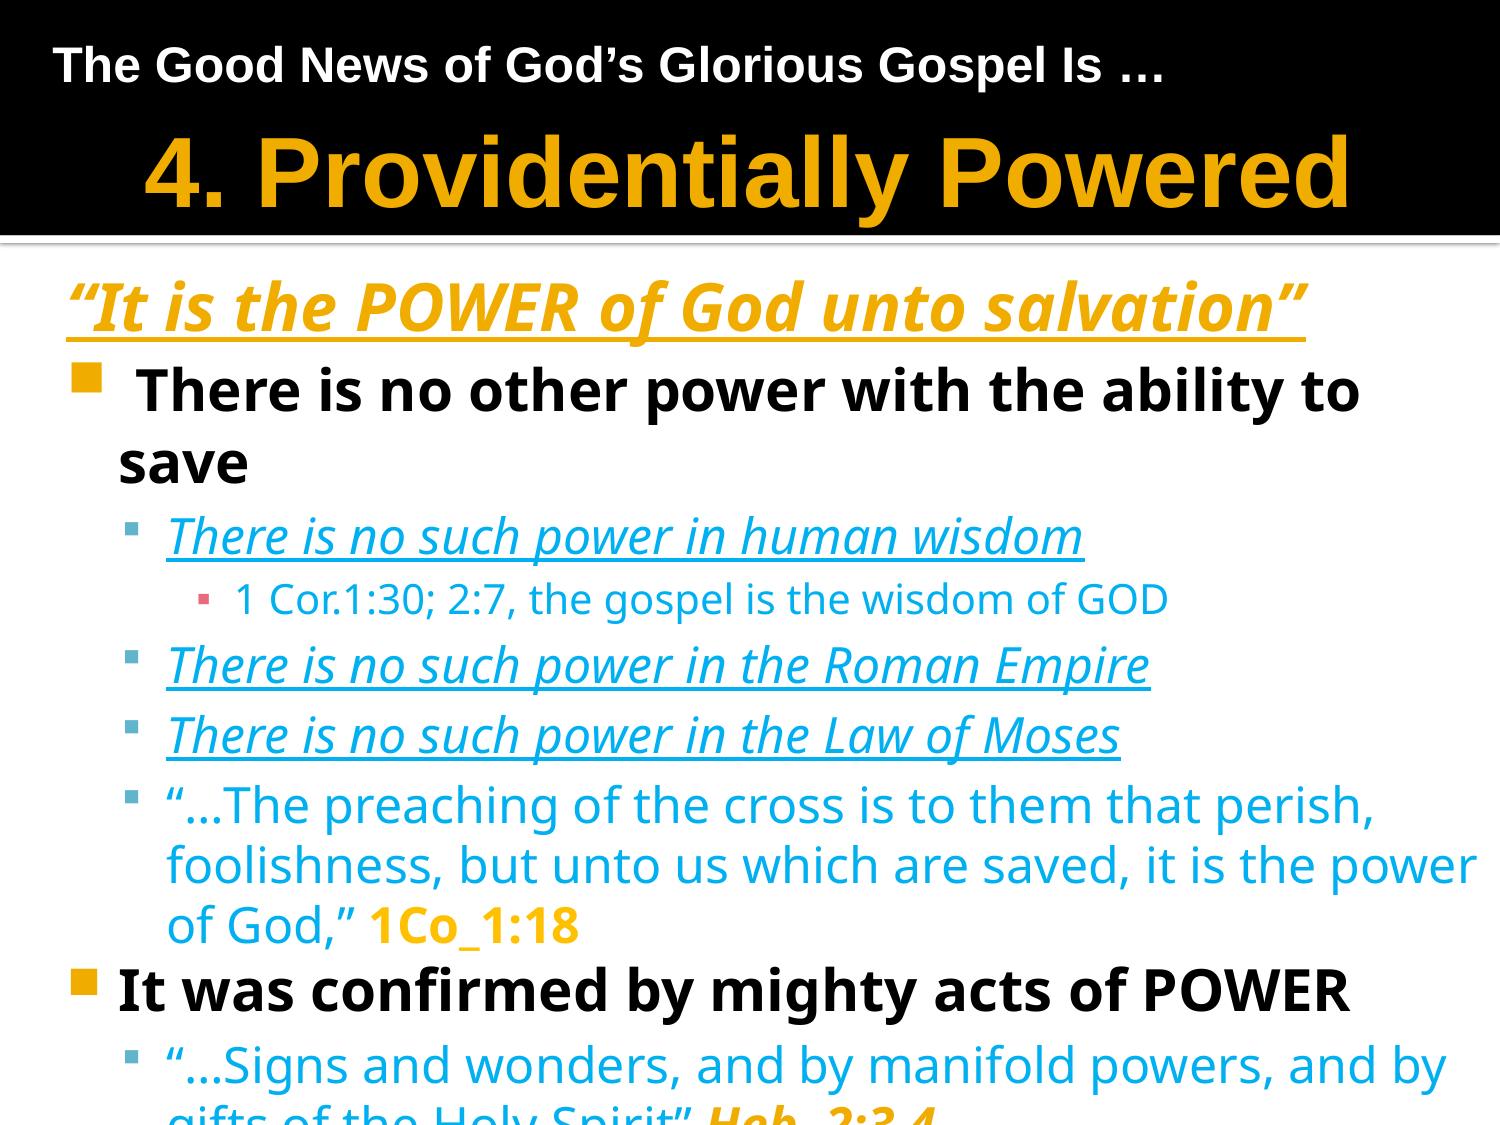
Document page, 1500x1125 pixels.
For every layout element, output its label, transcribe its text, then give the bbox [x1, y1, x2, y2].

text_box The Good News of God’s Glorious Gospel Is … [37, 24, 1325, 100]
text_box 4. Providentially Powered [0, 99, 1500, 235]
list “It is the POWER of God unto salvation” There is no other power with the ability to save There is no such power in human wisdom 1 Cor.1:30; 2:7, the gospel is the wisdom of GOD There is no such power in the Roman Empire There is no such power in the Law of Moses “…The preaching of the cross is to them that perish, foolishness, but unto us which are saved, it is the power of God,” 1Co_1:18 It was confirmed by mighty acts of POWER “…Signs and wonders, and by manifold powers, and by gifts of the Holy Spirit” Heb. 2:3,4 [37, 249, 1500, 1051]
